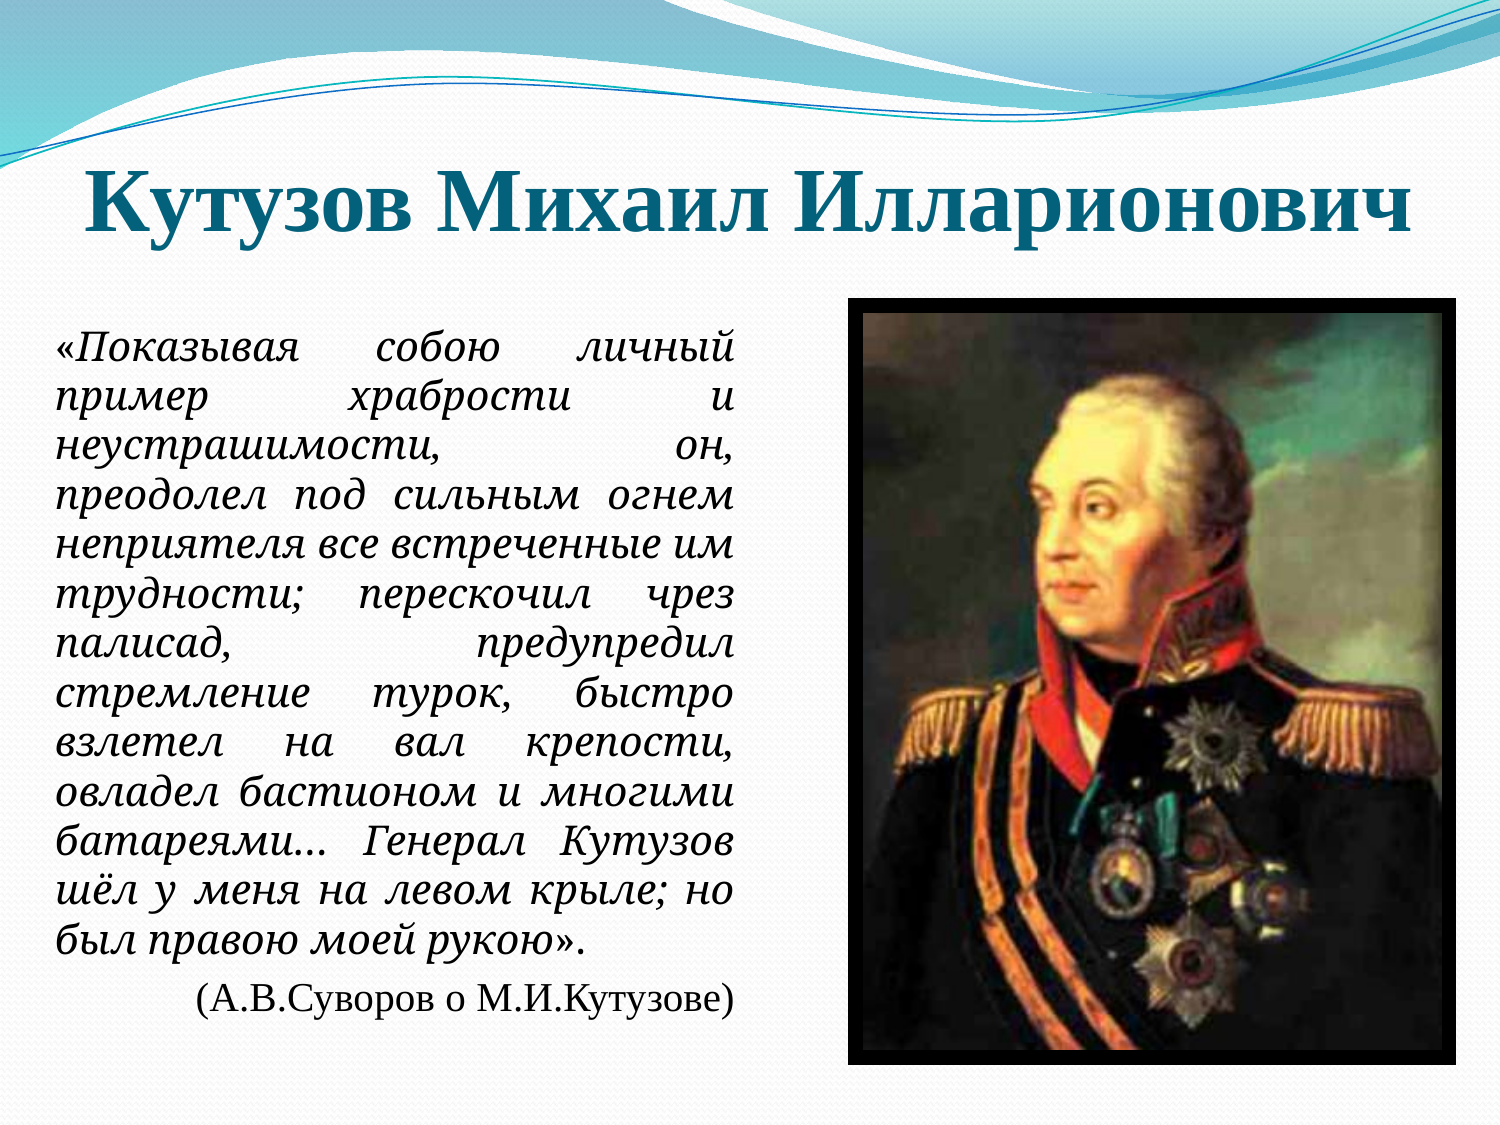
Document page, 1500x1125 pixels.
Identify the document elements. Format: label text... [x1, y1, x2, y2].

list «Показывая собою личный пример храбрости и неустрашимости, он, преодолел под сильным огнем неприятеля все встреченные им трудности; перескочил чрез палисад, предупредил стремление турок, быстро взлетел на вал крепости, овладел бастионом и многими батареями… Генерал Кутузов шёл у меня на левом крыле; но был правою моей рукою». (А.В.Суворов о М.И.Кутузове) [0, 312, 750, 1040]
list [862, 312, 1442, 1051]
title Кутузов Михаил Илларионович [75, 115, 1425, 250]
